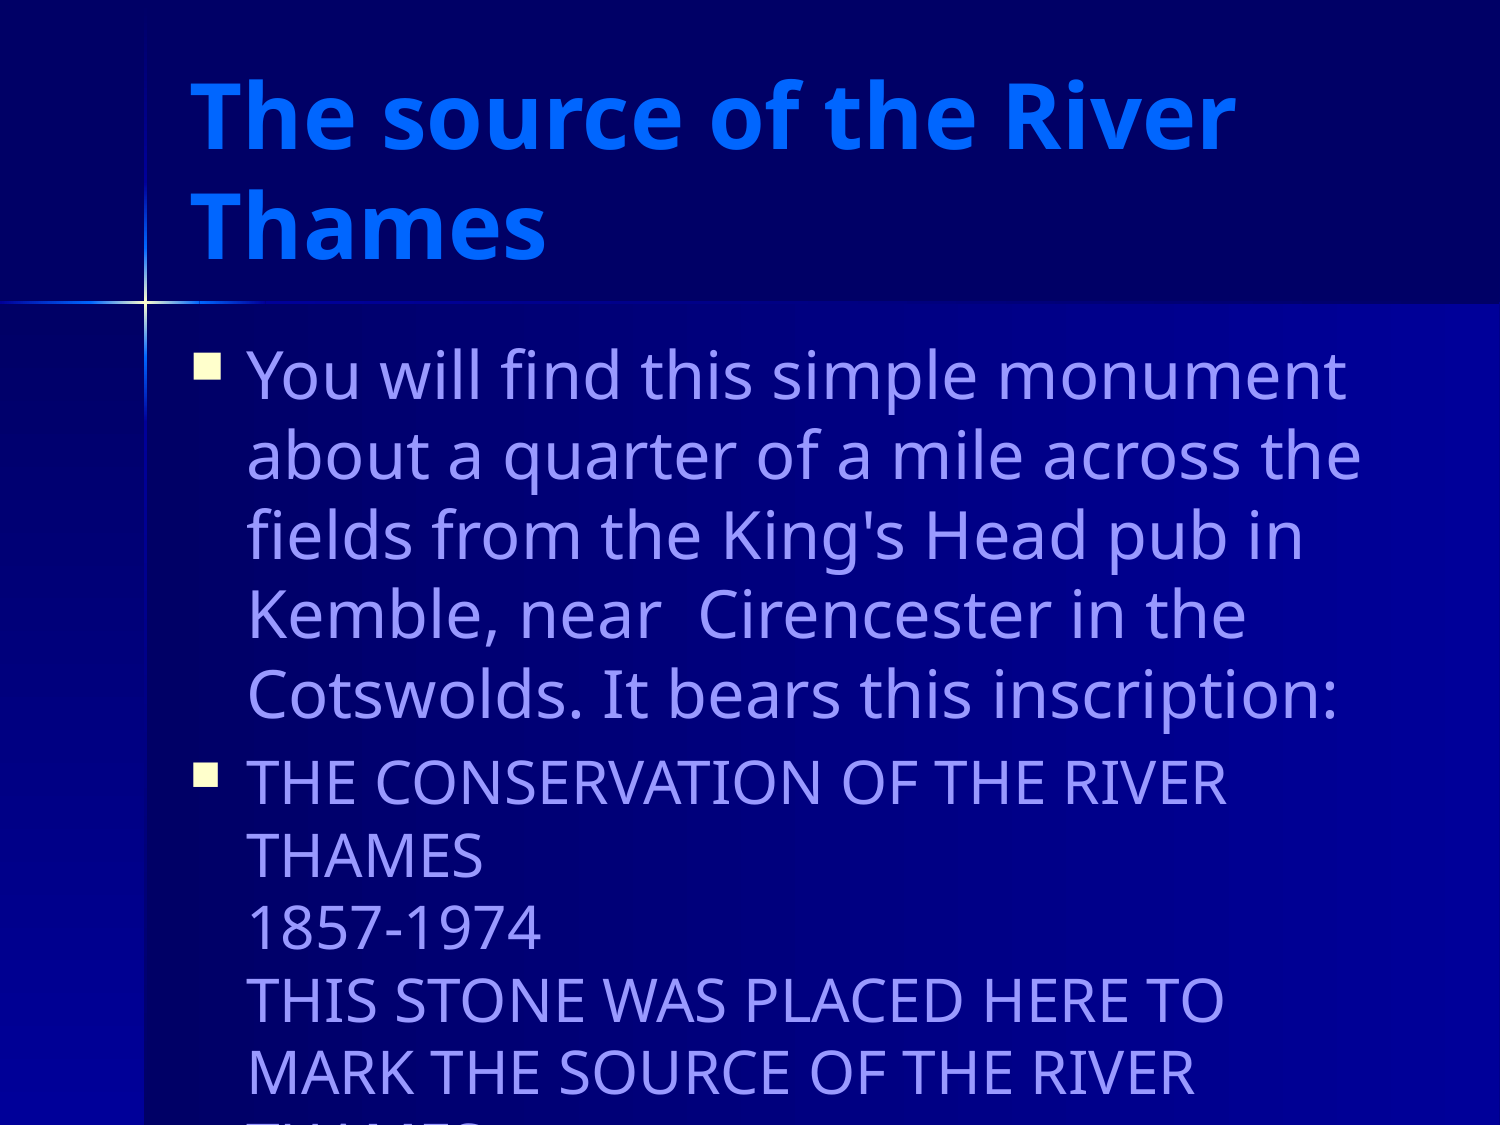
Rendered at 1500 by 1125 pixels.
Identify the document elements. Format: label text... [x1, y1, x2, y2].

list You will find this simple monument about a quarter of a mile across the fields from the King's Head pub in Kemble, near Cirencester in the Cotswolds. It bears this inscription: THE CONSERVATION OF THE RIVER THAMES 1857-1974 THIS STONE WAS PLACED HERE TO MARK THE SOURCE OF THE RIVER THAMES [174, 324, 1413, 1000]
title The source of the River Thames [174, 50, 1413, 285]
